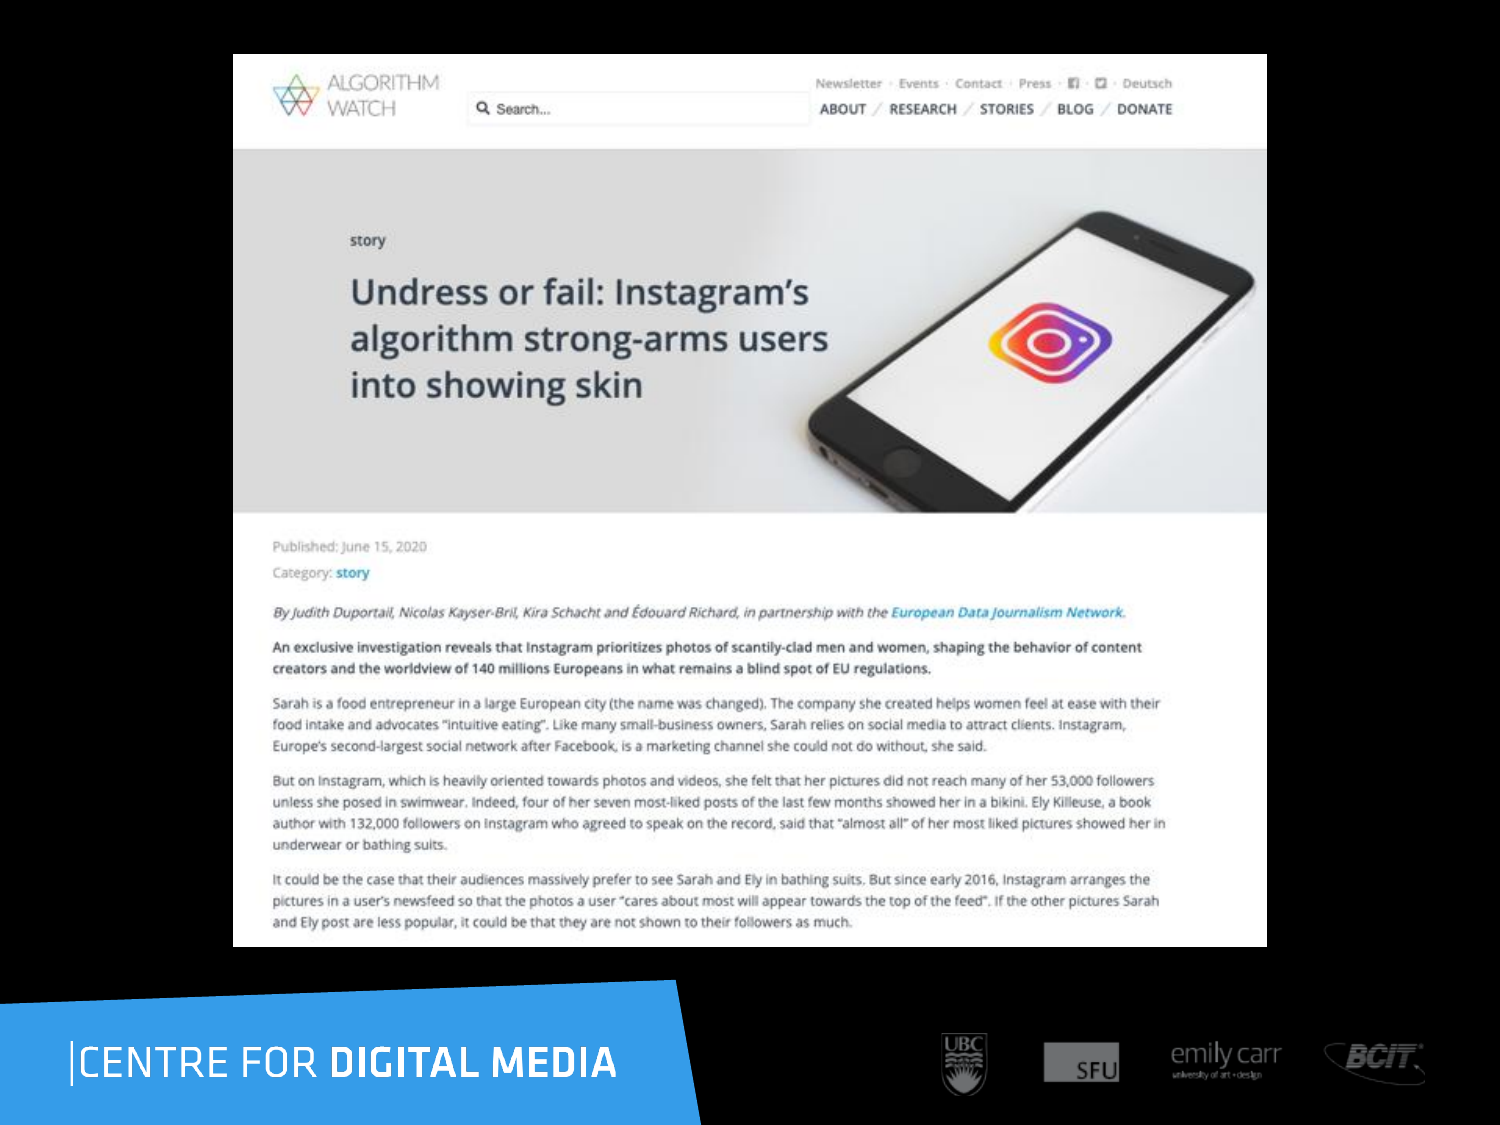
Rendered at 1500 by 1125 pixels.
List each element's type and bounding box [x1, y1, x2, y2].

picture [233, 54, 1267, 947]
